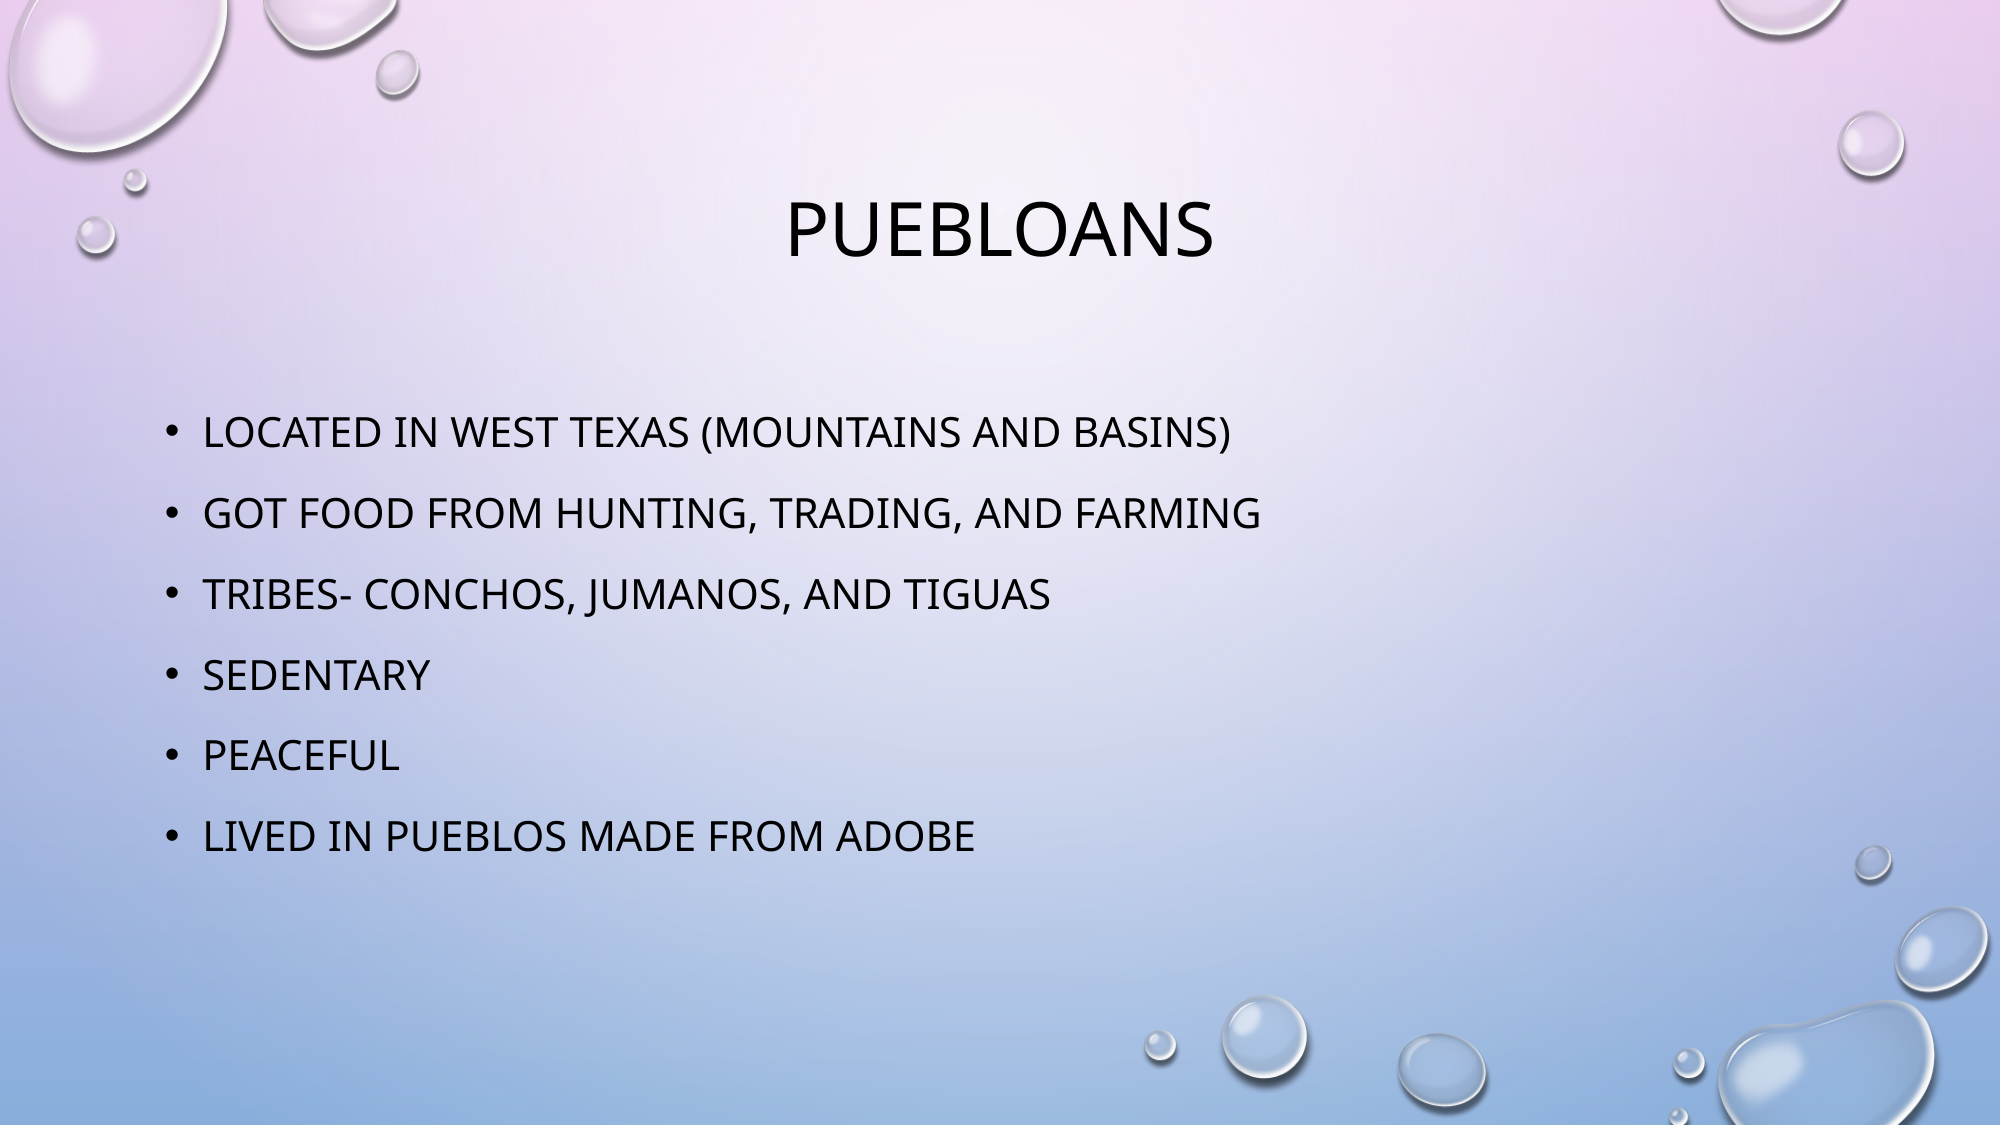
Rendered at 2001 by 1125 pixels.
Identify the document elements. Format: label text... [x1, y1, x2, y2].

list Located in west texas (Mountains and basins) Got food from Hunting, trading, and farming Tribes- Conchos, Jumanos, and tiguas Sedentary Peaceful Lived in pueblos made from adobe [149, 388, 1850, 950]
picture [0, 0, 2000, 1125]
title Puebloans [149, 101, 1851, 364]
